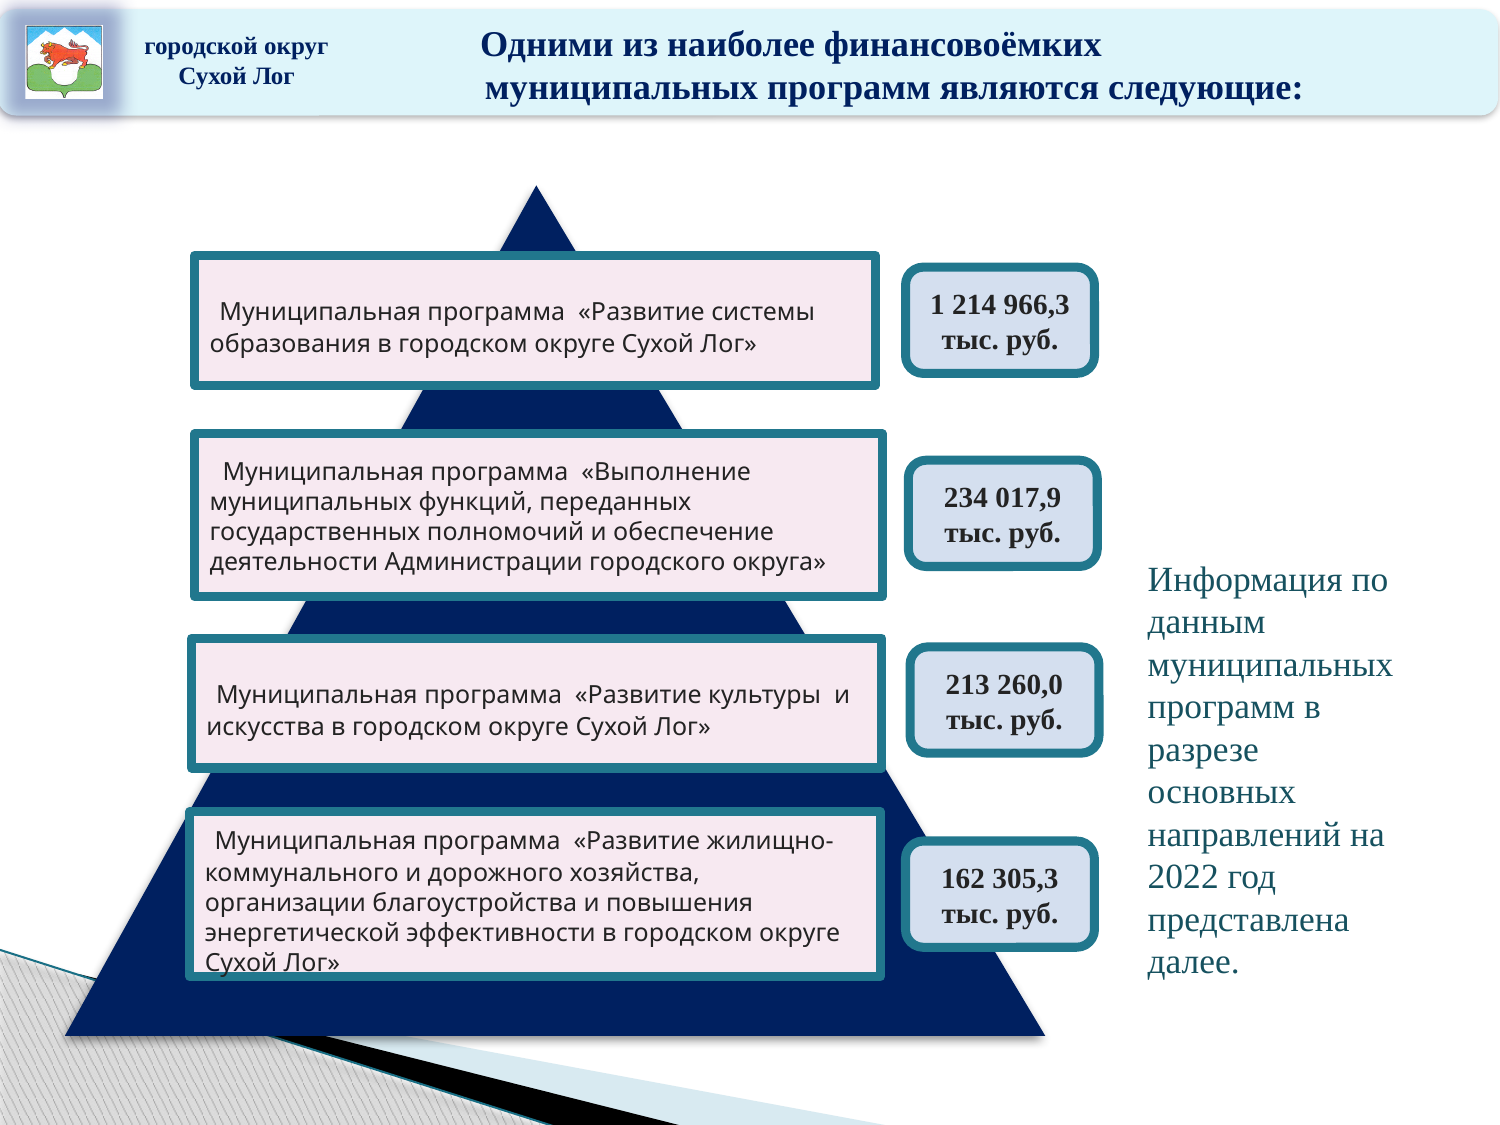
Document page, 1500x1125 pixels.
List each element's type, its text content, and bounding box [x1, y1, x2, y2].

text_box 1 214 966,3 тыс. руб. [901, 262, 1100, 378]
text_box Муниципальная программа «Развитие системы образования в городском округе Сухой Лог» [190, 251, 880, 390]
text_box 213 260,0 тыс. руб. [905, 642, 1104, 758]
text_box [130, 8, 1499, 117]
text_box Информация по данным муниципальных программ в разрезе основных направлений на 2022 год представлена далее. [1128, 506, 1433, 1030]
title Одними из наиболее финансовоёмких муниципальных программ являются следующие: [407, 12, 1471, 116]
text_box городской округ Сухой Лог [129, 22, 350, 97]
text_box [499, 185, 576, 251]
text_box 162 305,3 тыс. руб. [900, 836, 1099, 952]
text_box [287, 601, 805, 634]
text_box 234 017,9 тыс. руб. [903, 455, 1102, 572]
text_box Муниципальная программа «Выполнение муниципальных функций, переданных государственных полномочий и обеспечение деятельности Администрации городского округа» [190, 429, 887, 601]
picture [25, 25, 105, 99]
text_box Муниципальная программа «Развитие культуры и искусства в городском округе Сухой Лог» [187, 634, 886, 773]
text_box [64, 769, 1046, 1036]
text_box Муниципальная программа «Развитие жилищно-коммунального и дорожного хозяйства, организации благоустройства и повышения энергетической эффективности в городском округе Сухой Лог» [185, 807, 885, 981]
text_box [401, 390, 683, 429]
